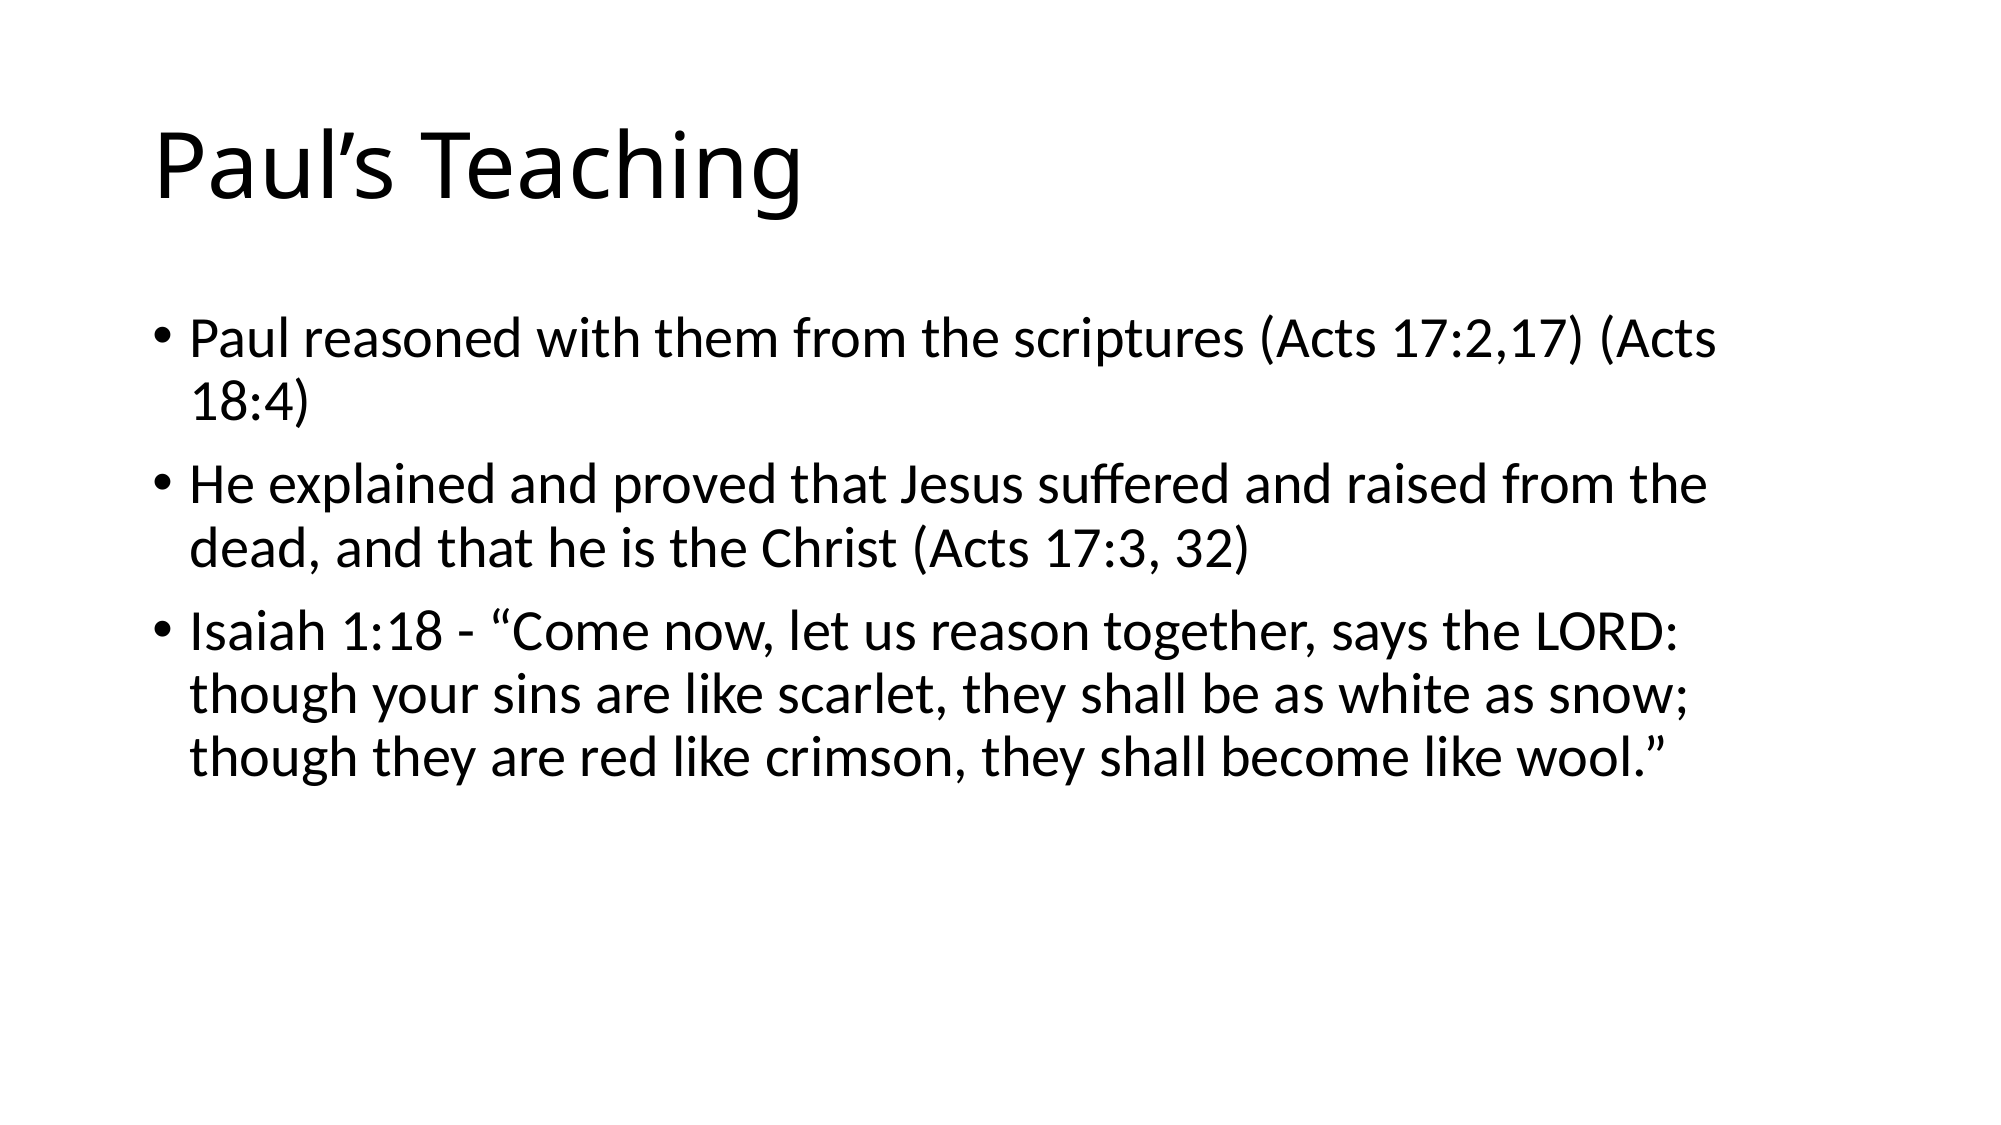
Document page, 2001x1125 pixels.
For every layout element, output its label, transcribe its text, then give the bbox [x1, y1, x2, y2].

title Paul’s Teaching [137, 59, 1863, 278]
list Paul reasoned with them from the scriptures (Acts 17:2,17) (Acts 18:4) He explained and proved that Jesus suffered and raised from the dead, and that he is the Christ (Acts 17:3, 32) Isaiah 1:18 - “Come now, let us reason together, says the Lord: though your sins are like scarlet, they shall be as white as snow; though they are red like crimson, they shall become like wool.” [137, 299, 1863, 1014]
